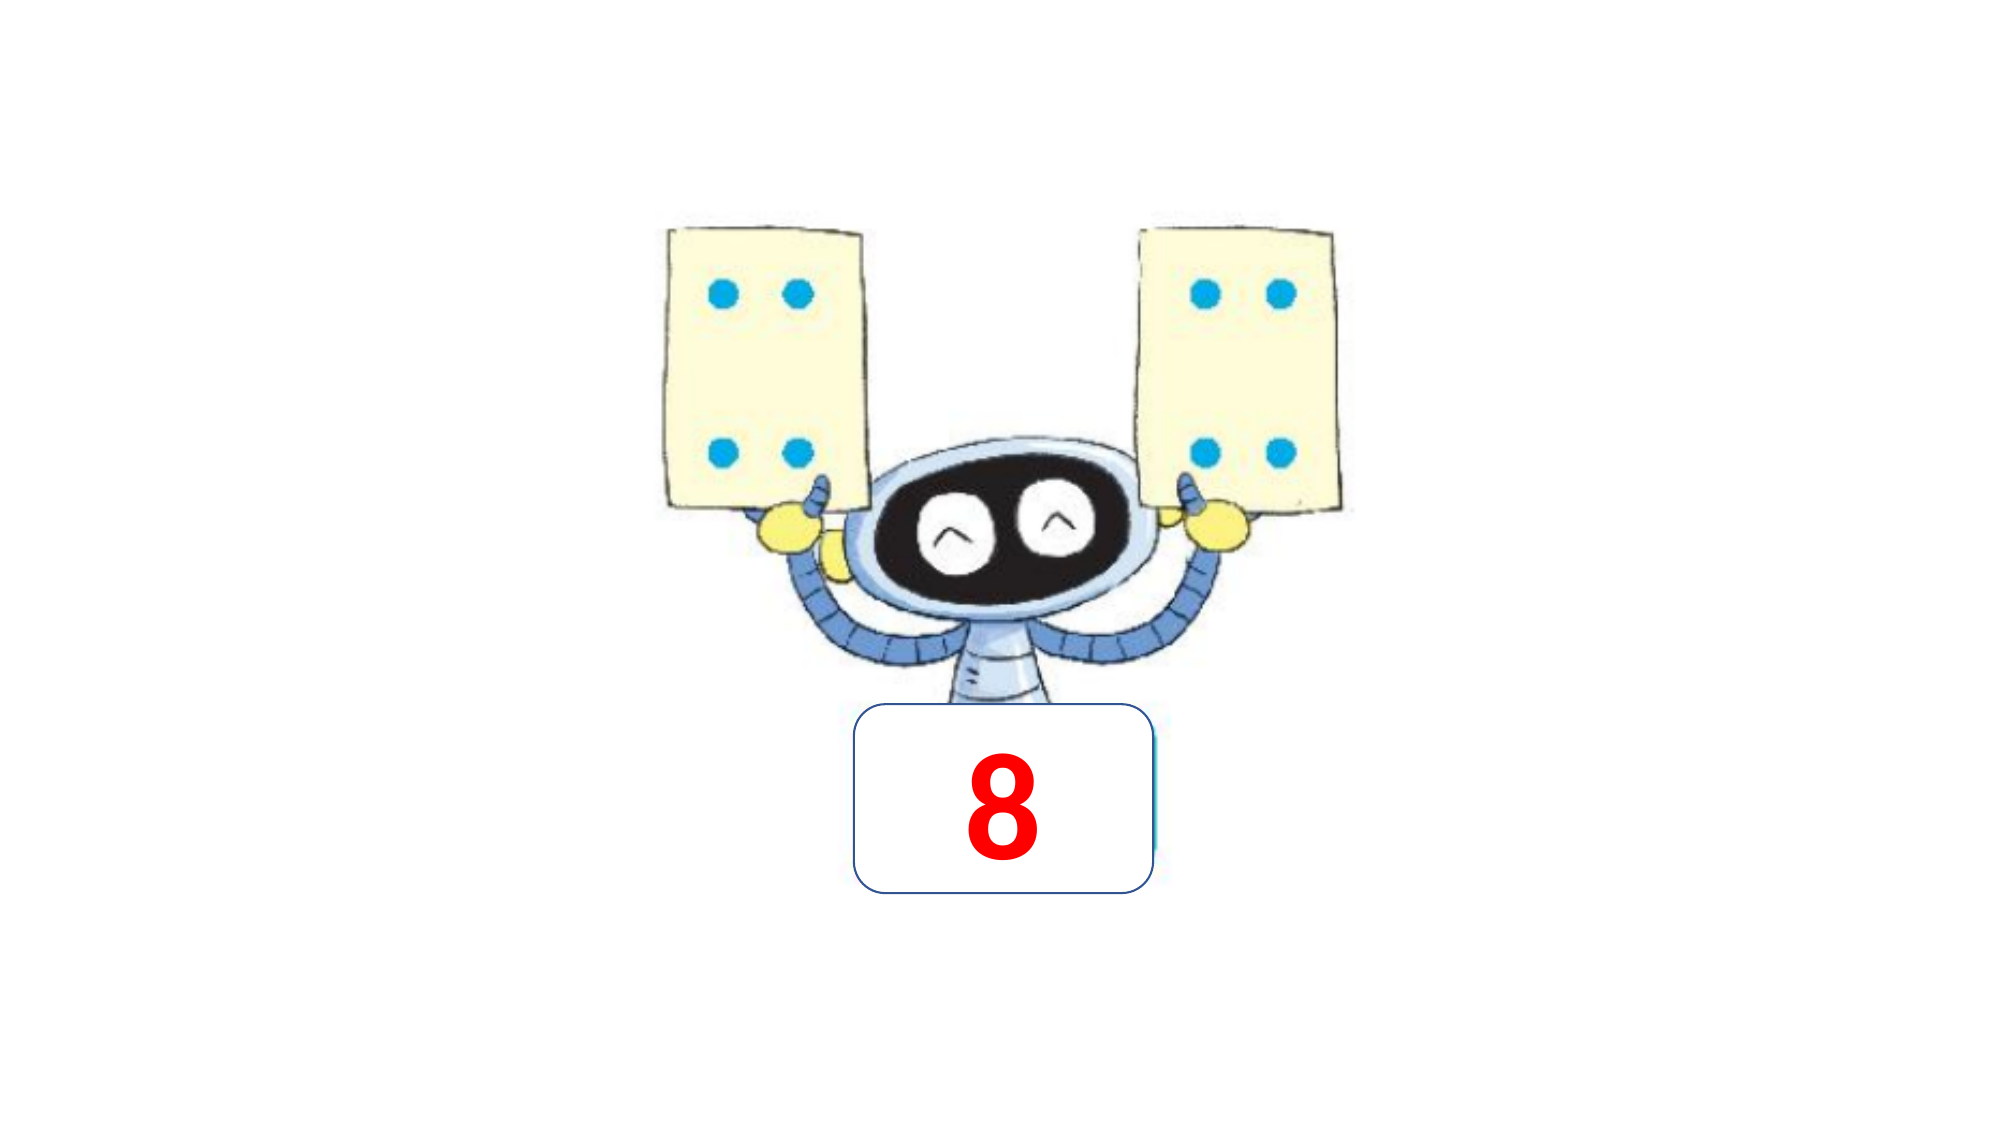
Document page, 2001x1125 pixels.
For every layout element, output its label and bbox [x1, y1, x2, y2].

list [527, 105, 1480, 972]
